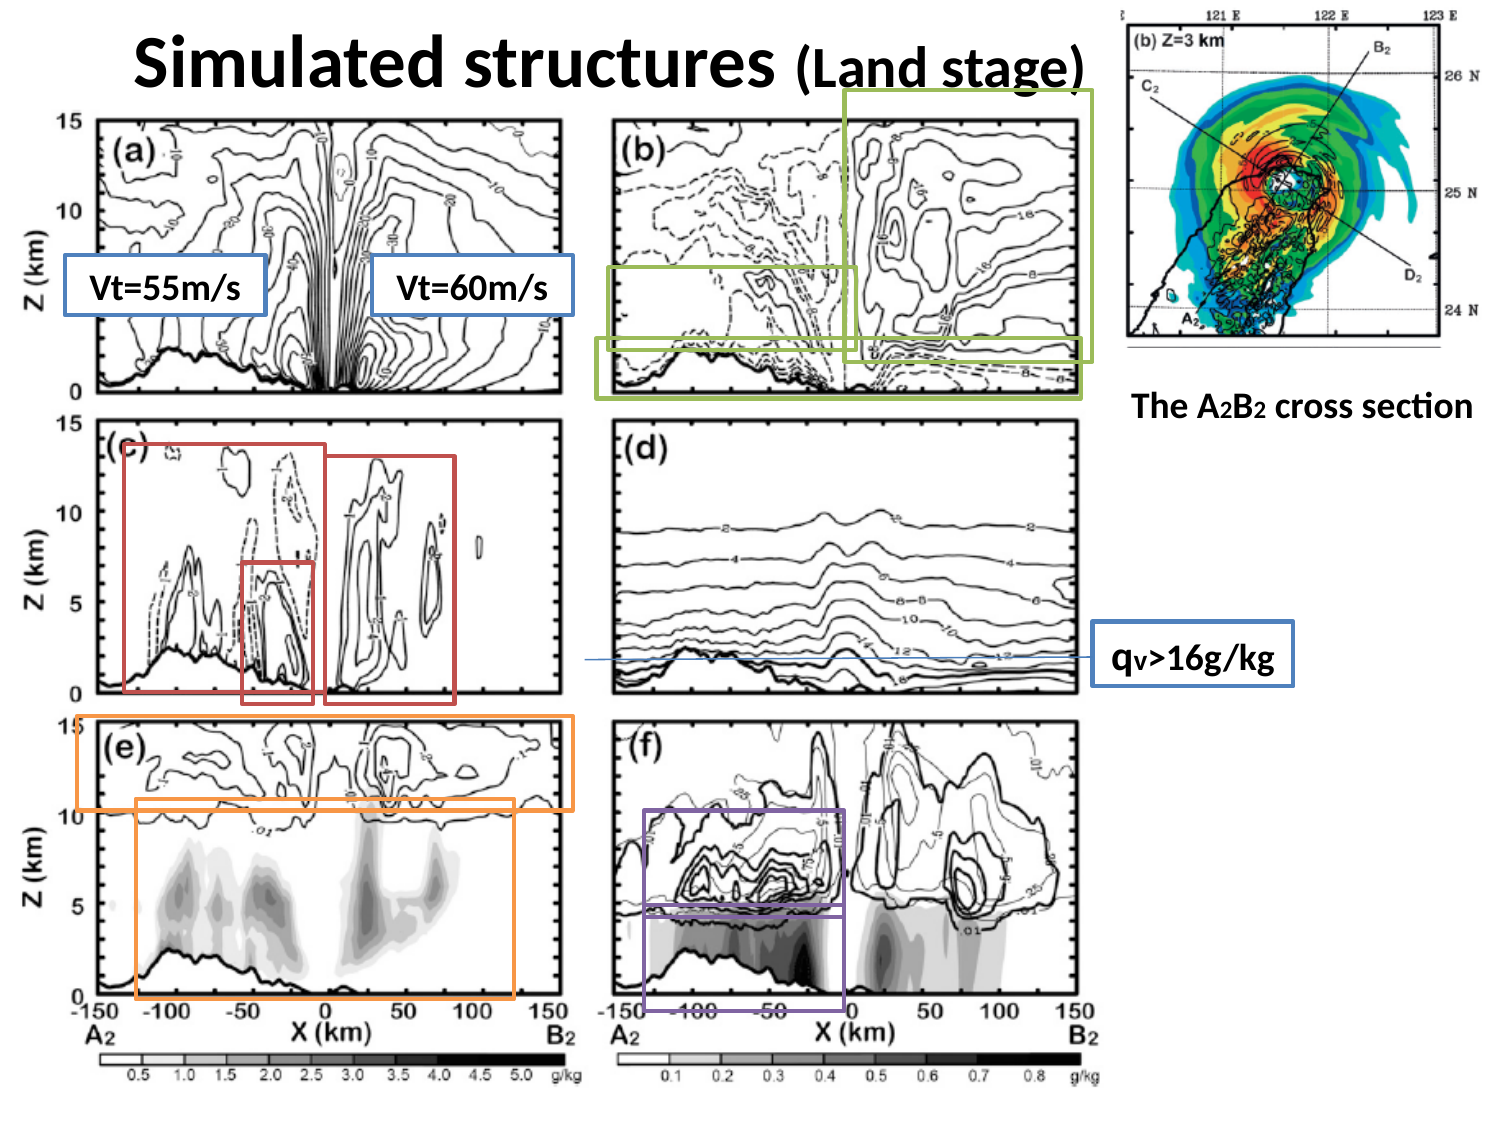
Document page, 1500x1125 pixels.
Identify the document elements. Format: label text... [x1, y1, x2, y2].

text_box The A2B2 cross section [1120, 373, 1500, 434]
title Simulated structures (Land stage) [0, 0, 1118, 100]
picture [0, 101, 1116, 1090]
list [1120, 0, 1500, 348]
text_box [842, 88, 1094, 100]
text_box qv>16g/kg [1120, 619, 1295, 688]
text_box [584, 656, 1093, 660]
